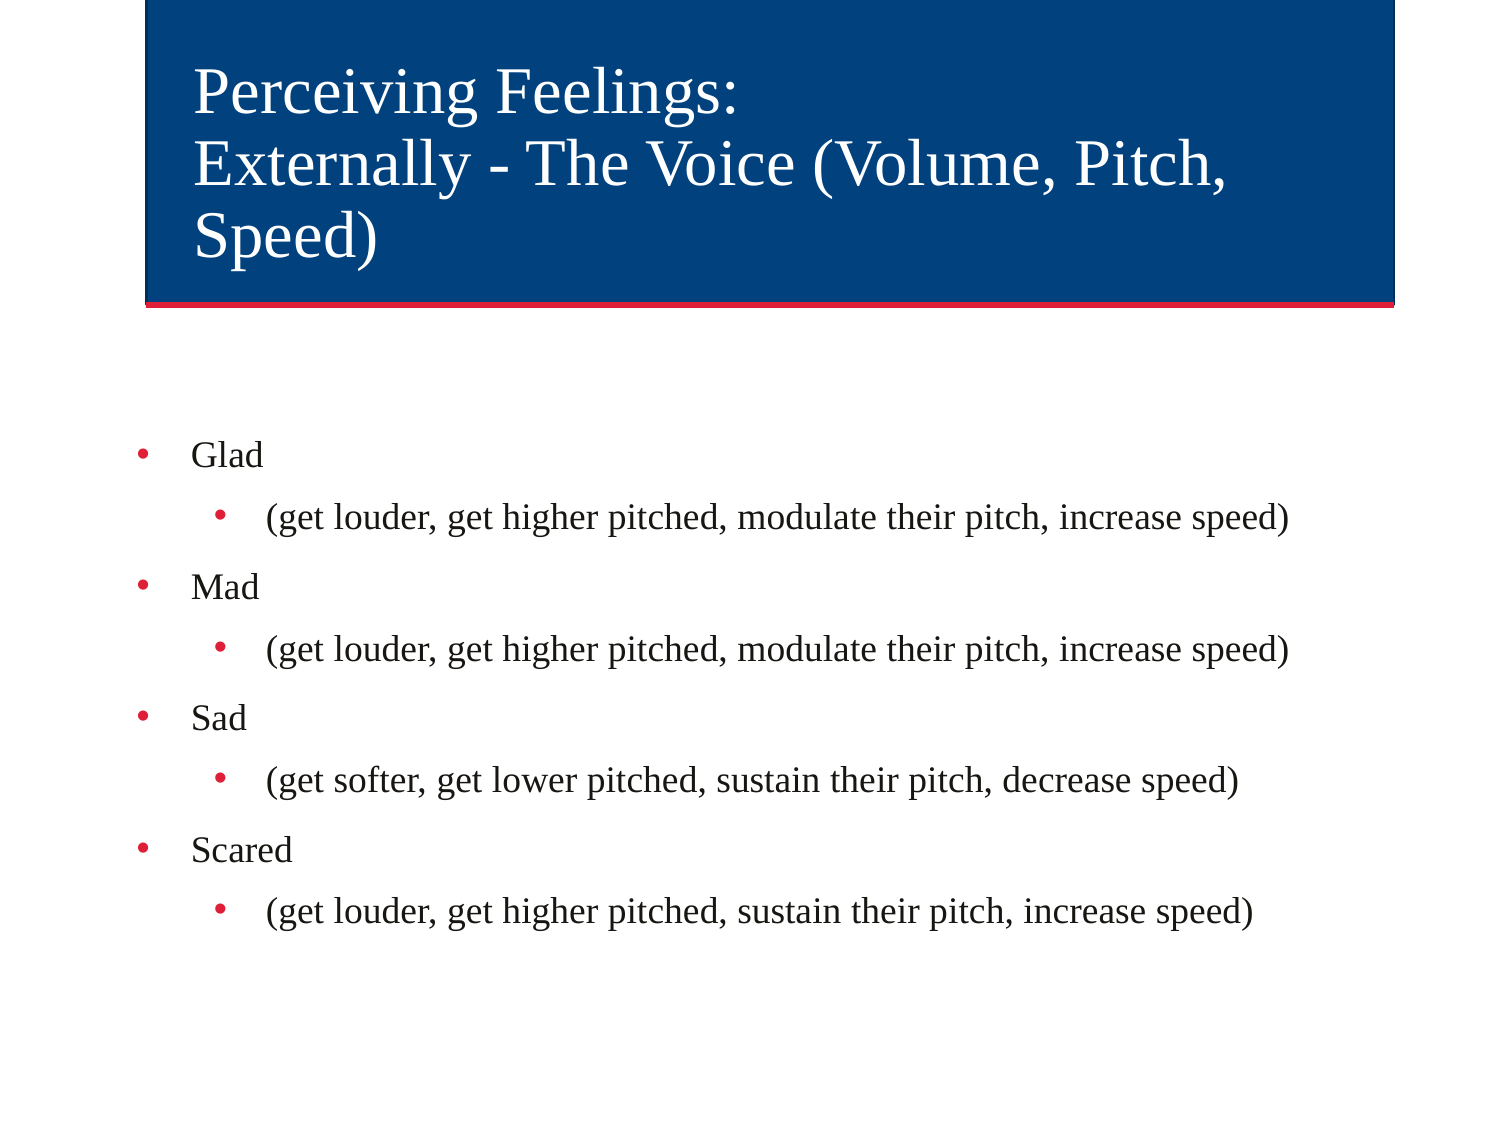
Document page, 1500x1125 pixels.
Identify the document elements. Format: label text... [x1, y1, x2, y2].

list Glad (get louder, get higher pitched, modulate their pitch, increase speed) Mad (get louder, get higher pitched, modulate their pitch, increase speed) Sad (get softer, get lower pitched, sustain their pitch, decrease speed) Scared (get louder, get higher pitched, sustain their pitch, increase speed) [100, 414, 1400, 956]
title Perceiving Feelings: Externally - The Voice (Volume, Pitch, Speed) [178, 132, 1361, 280]
